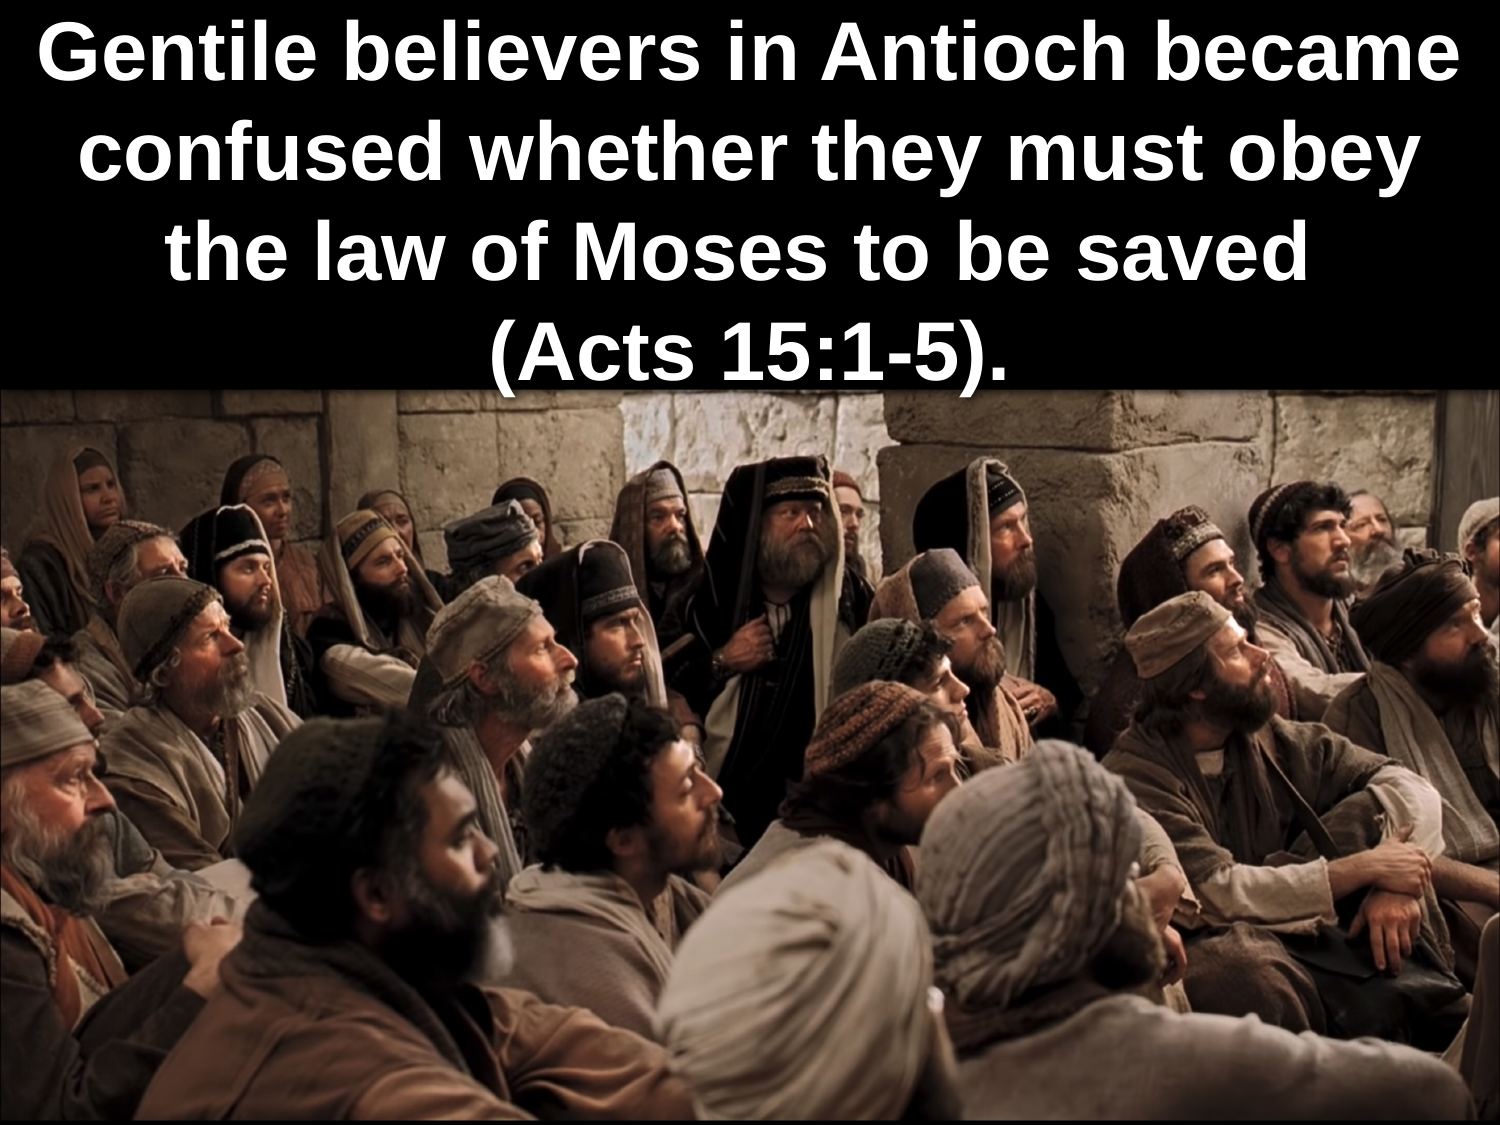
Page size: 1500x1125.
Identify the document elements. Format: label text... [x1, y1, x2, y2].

picture [0, 369, 1500, 1121]
title Gentile believers in Antioch became confused whether they must obey the law of Moses to be saved (Acts 15:1-5). [0, 4, 1500, 369]
